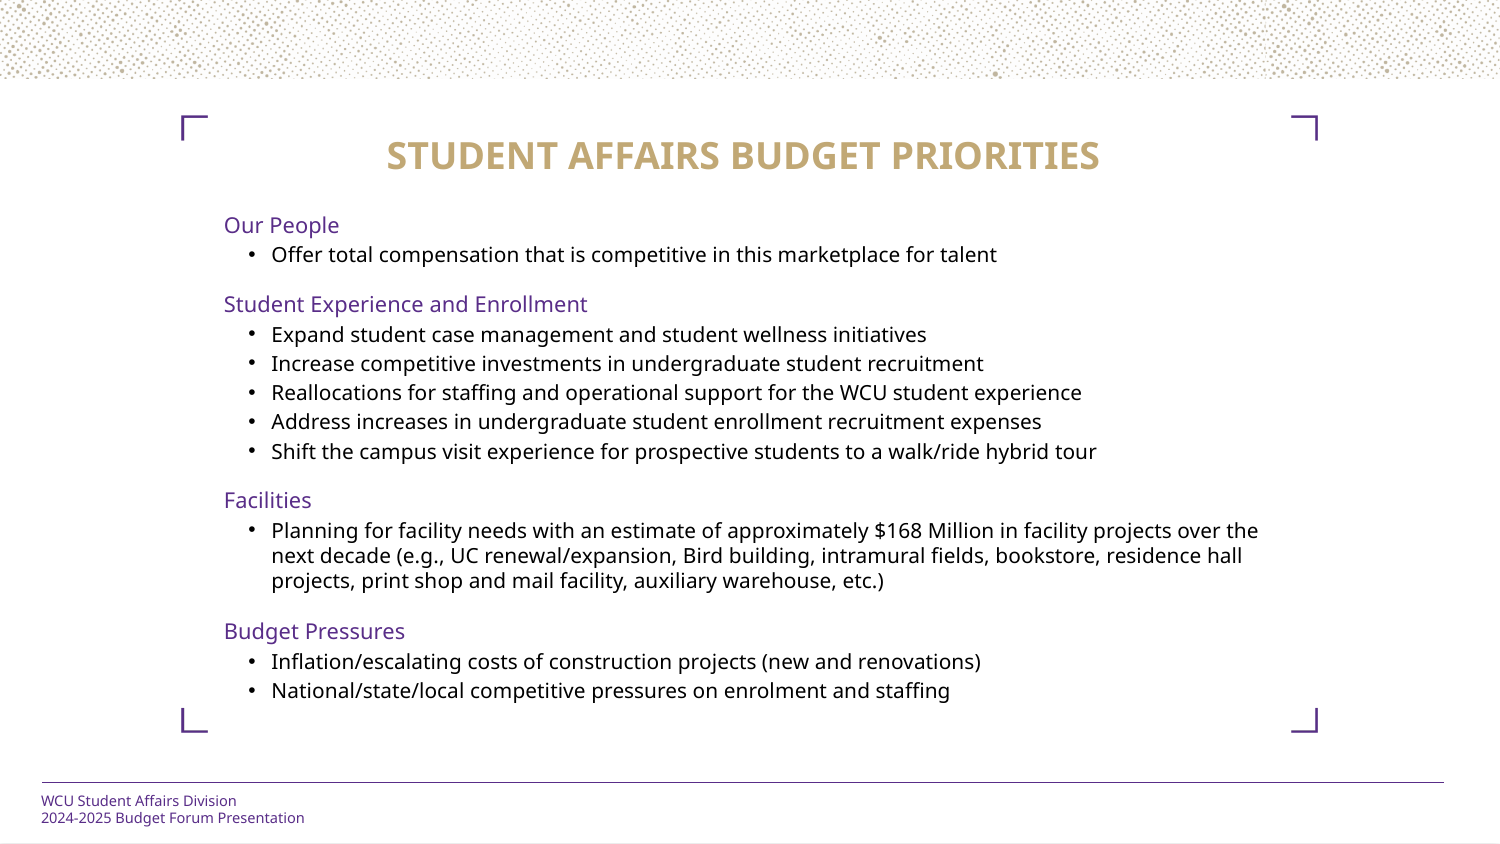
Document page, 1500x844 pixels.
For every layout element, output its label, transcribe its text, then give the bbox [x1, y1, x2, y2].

picture [1291, 115, 1318, 733]
footer WCU Student Affairs Division 2024-2025 Budget Forum Presentation [26, 787, 502, 832]
picture [0, 0, 1500, 79]
list Our People Offer total compensation that is competitive in this marketplace for talent Student Experience and Enrollment Expand student case management and student wellness initiatives Increase competitive investments in undergraduate student recruitment Reallocations for staffing and operational support for the WCU student experience Address increases in undergraduate student enrollment recruitment expenses Shift the campus visit experience for prospective students to a walk/ride hybrid tour Facilities Planning for facility needs with an estimate of approximately $168 Million in facility projects over the next decade (e.g., UC renewal/expansion, Bird building, intramural fields, bookstore, residence hall projects, print shop and mail facility, auxiliary warehouse, etc.) Budget Pressures Inflation/escalating costs of construction projects (new and renovations) National/state/local competitive pressures on enrolment and staffing [208, 204, 1279, 720]
picture [181, 115, 208, 733]
list STUDENT AFFAIRS BUDGET PRIORITIES [208, 124, 1279, 189]
